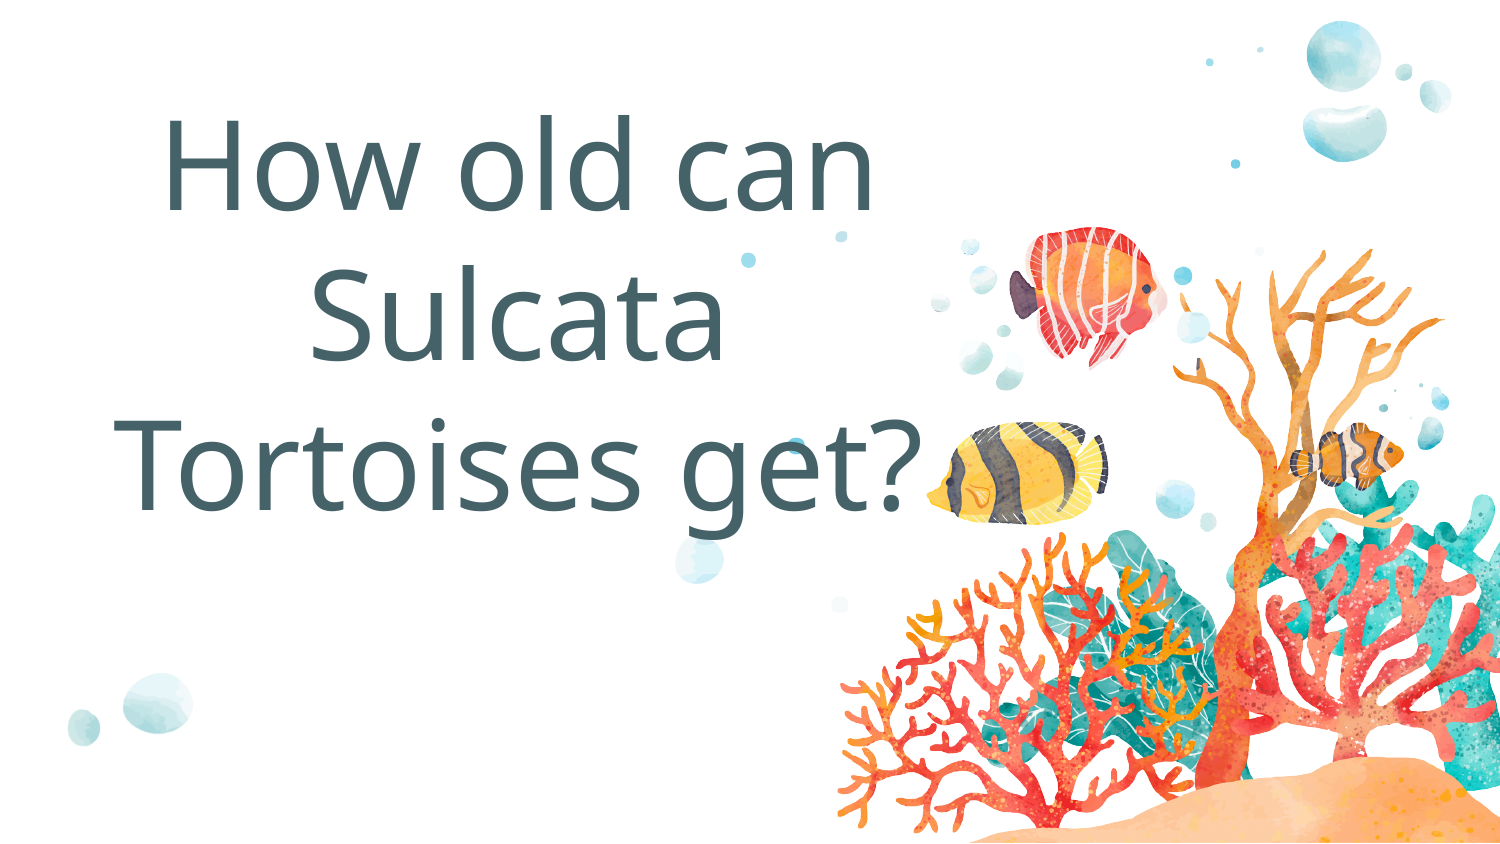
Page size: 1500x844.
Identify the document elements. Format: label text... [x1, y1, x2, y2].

title How old can Sulcata Tortoises get? [18, 64, 1021, 551]
picture [67, 673, 193, 747]
picture [675, 20, 1500, 844]
